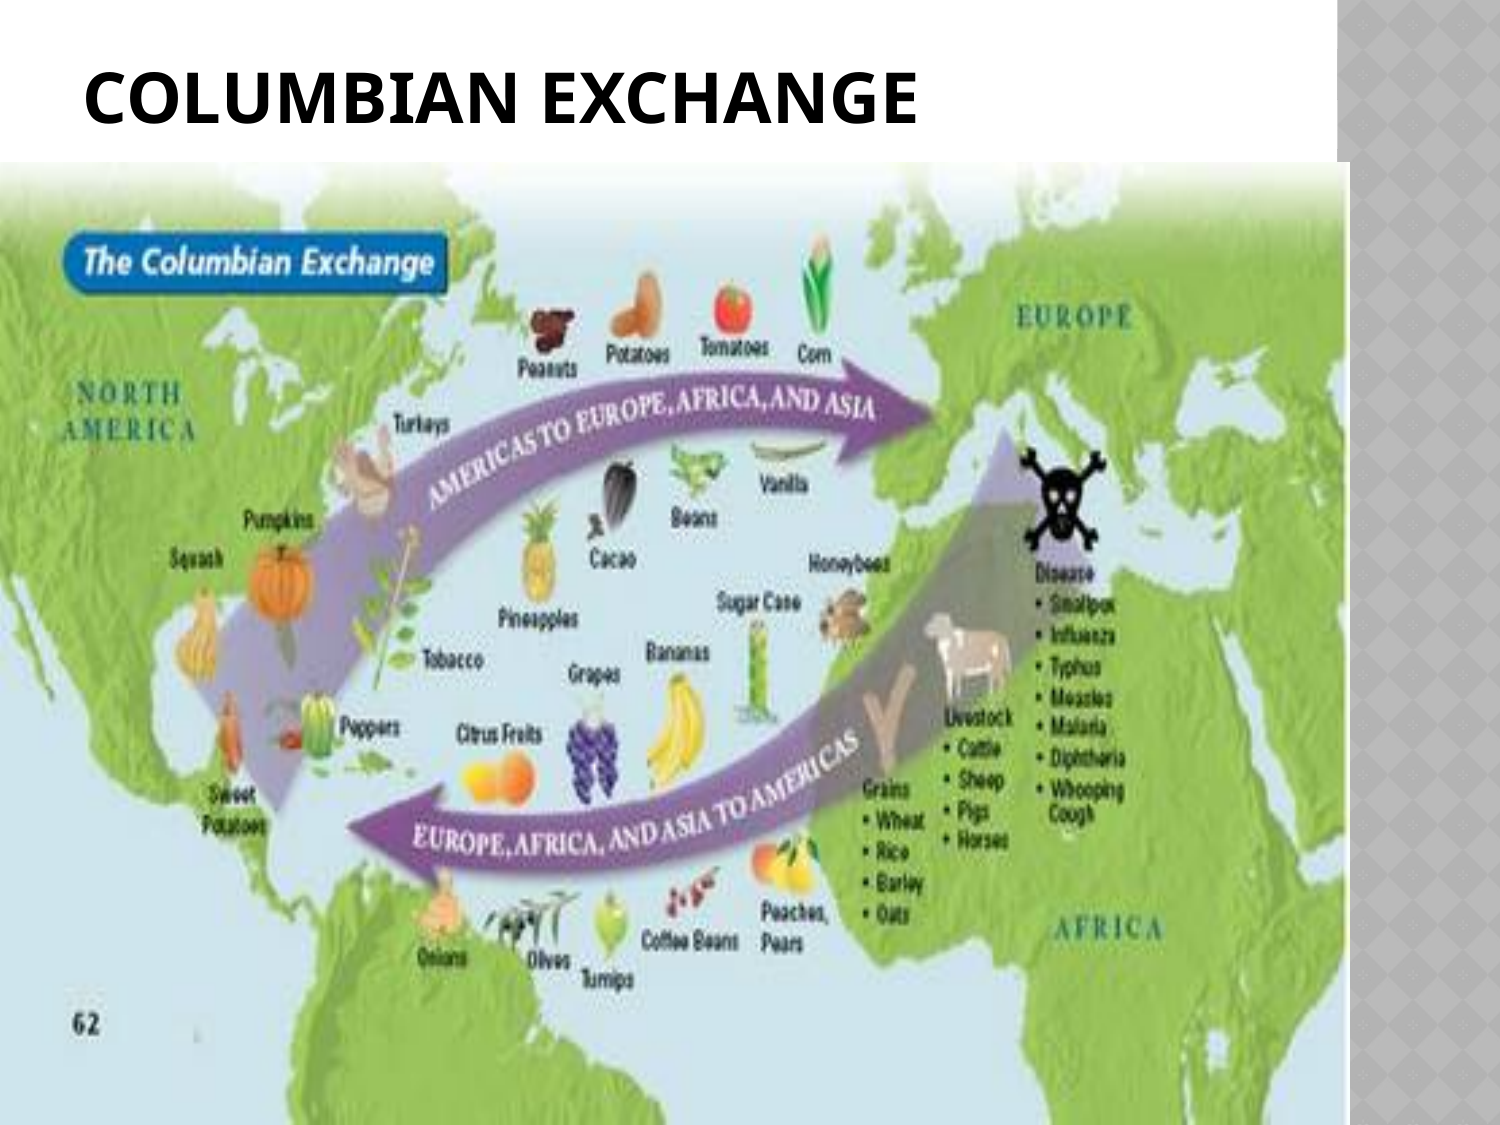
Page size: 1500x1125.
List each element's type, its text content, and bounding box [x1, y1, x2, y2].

picture [0, 162, 1351, 1125]
title Columbian Exchange [75, 52, 1263, 138]
